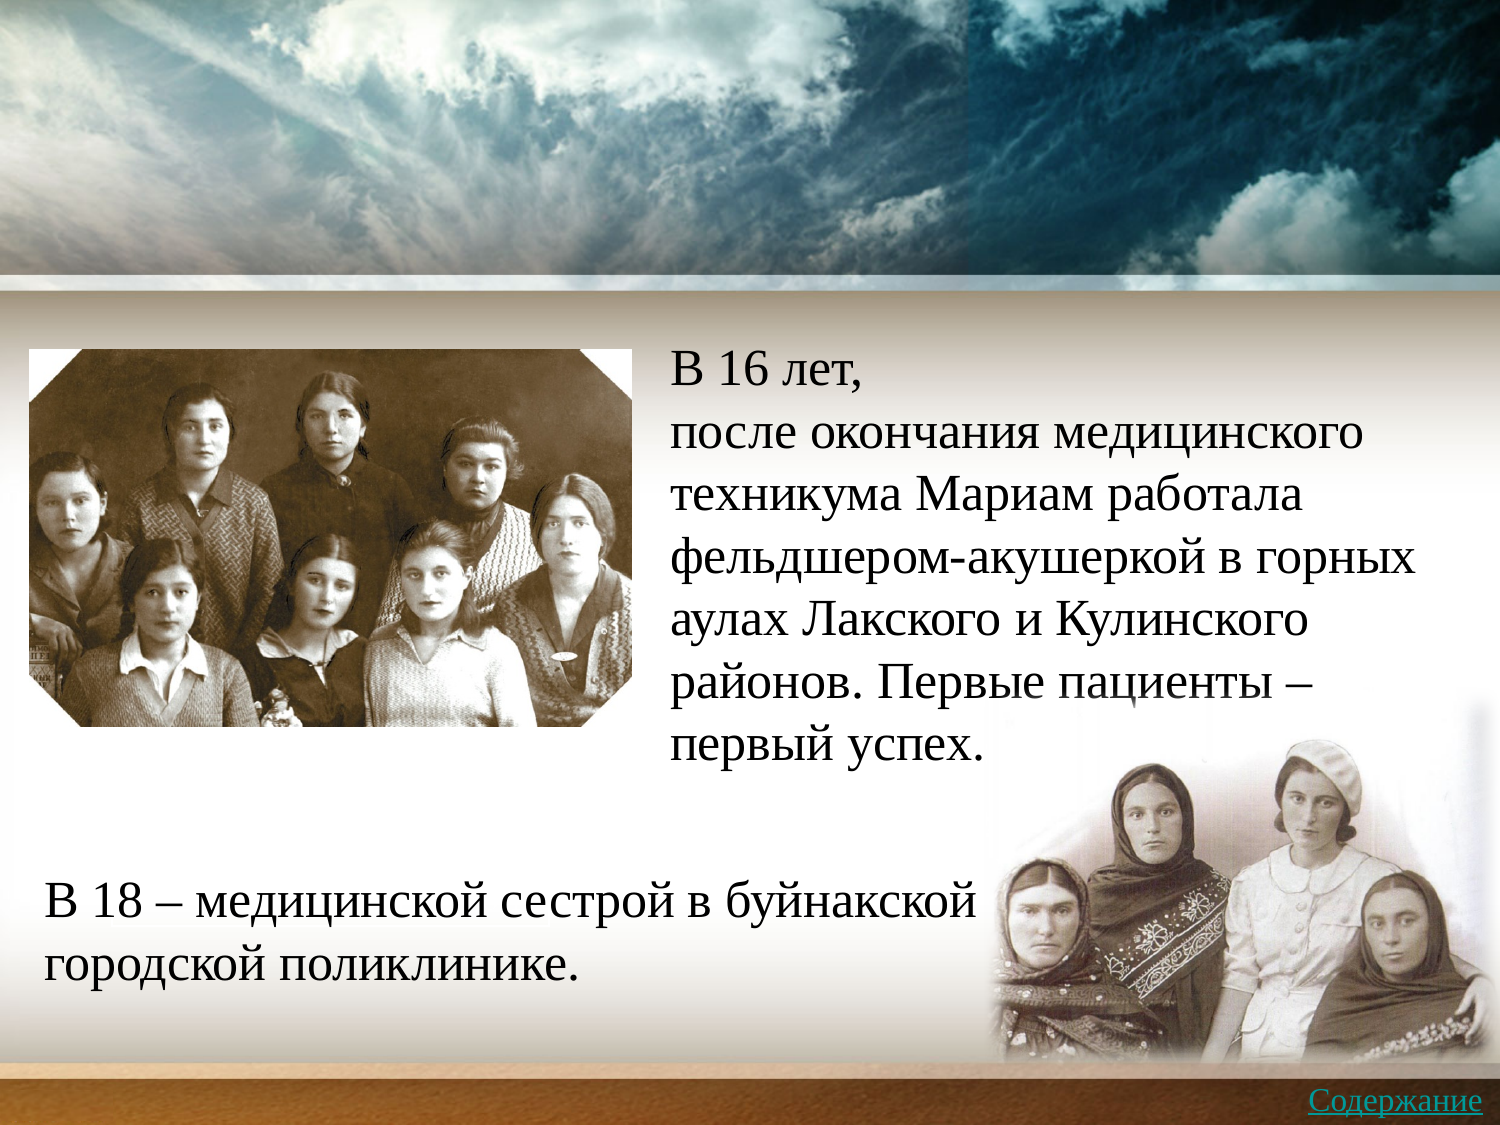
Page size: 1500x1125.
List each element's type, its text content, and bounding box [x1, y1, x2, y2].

picture [0, 0, 1500, 1125]
text_box В 16 лет, после окончания медицинского техникума Мариам работала фельдшером-акушеркой в горных аулах Лакского и Кулинского районов. Первые пациенты – первый успех. [655, 326, 1459, 779]
text_box Содержание [1293, 1077, 1500, 1125]
text_box В 18 – медицинской сестрой в буйнакской городской поликлинике. [29, 858, 978, 998]
